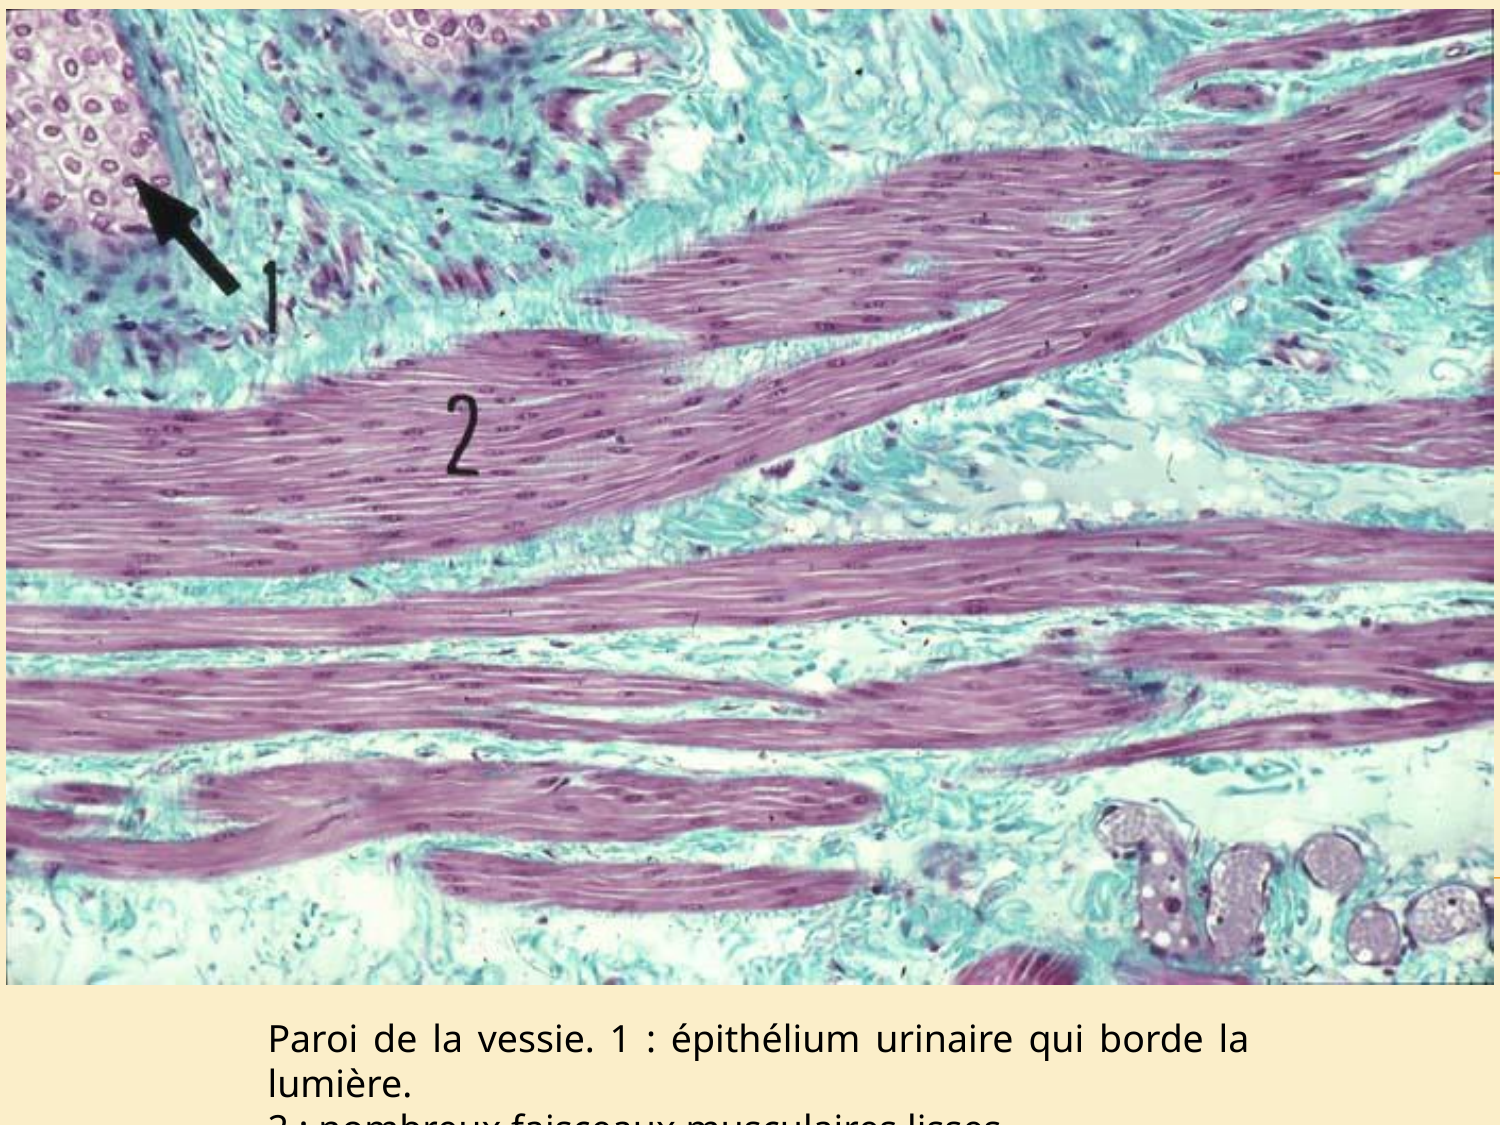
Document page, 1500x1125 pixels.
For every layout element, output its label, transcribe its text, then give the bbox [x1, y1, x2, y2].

picture [6, 9, 1494, 985]
text_box Paroi de la vessie. 1 : épithélium urinaire qui borde la lumière. 2 : nombreux faisceaux musculaires lisses. [252, 1007, 1266, 1125]
